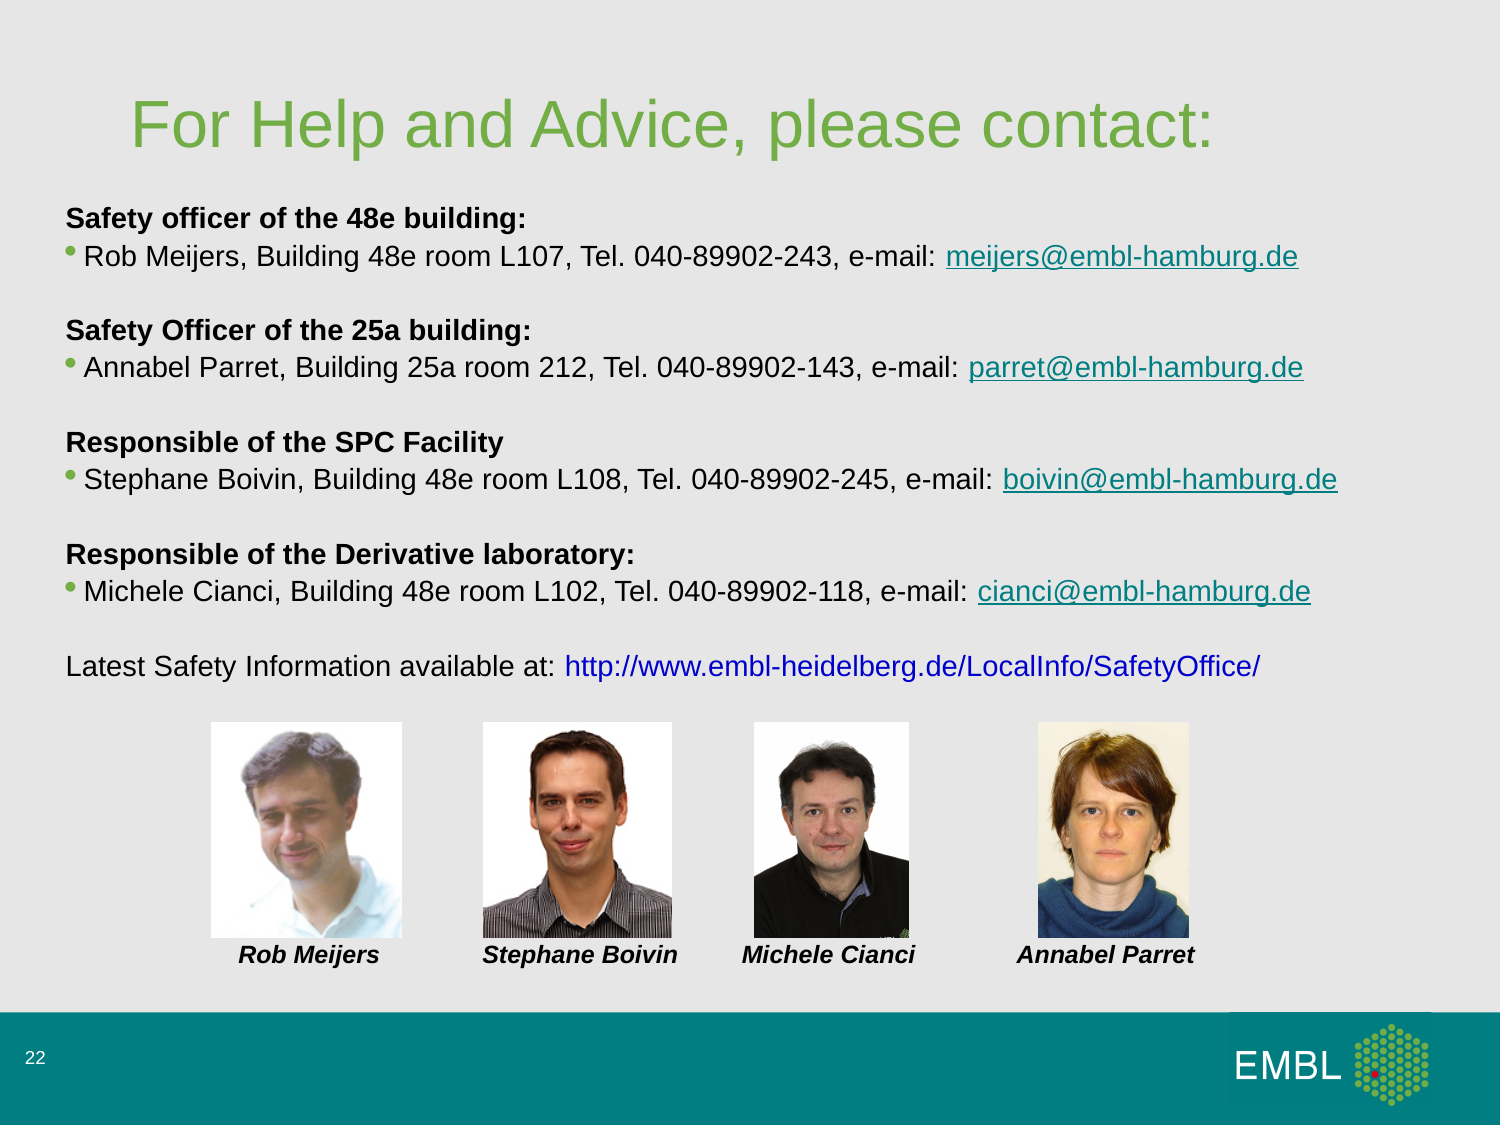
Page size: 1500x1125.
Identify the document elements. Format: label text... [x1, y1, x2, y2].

picture [754, 722, 909, 938]
text_box Rob Meijers [223, 945, 396, 976]
text_box Michele Cianci [727, 930, 932, 976]
text_box Safety officer of the 48e building: Rob Meijers, Building 48e room L107, Tel. 040-89902-243, e-mail: meijers@embl-hamburg.de Safety Officer of the 25a building: Annabel Parret, Building 25a room 212, Tel. 040-89902-143, e-mail: parret@embl-hamburg.de Responsible of the SPC Facility Stephane Boivin, Building 48e room L108, Tel. 040-89902-245, e-mail: boivin@embl-hamburg.de Responsible of the Derivative laboratory: Michele Cianci, Building 48e room L102, Tel. 040-89902-118, e-mail: cianci@embl-hamburg.de Latest Safety Information available at: http://www.embl-heidelberg.de/LocalInfo/SafetyOffice/ [50, 196, 1447, 690]
text_box Annabel Parret [1001, 930, 1210, 976]
text_box Stephane Boivin [467, 930, 694, 976]
picture [962, 241, 1278, 586]
picture [211, 722, 402, 938]
picture [1229, 1012, 1432, 1110]
text_box For Help and Advice, please contact: [116, 73, 1232, 169]
text_box <number> [24, 1045, 75, 1084]
picture [482, 722, 672, 938]
picture [1038, 722, 1189, 938]
